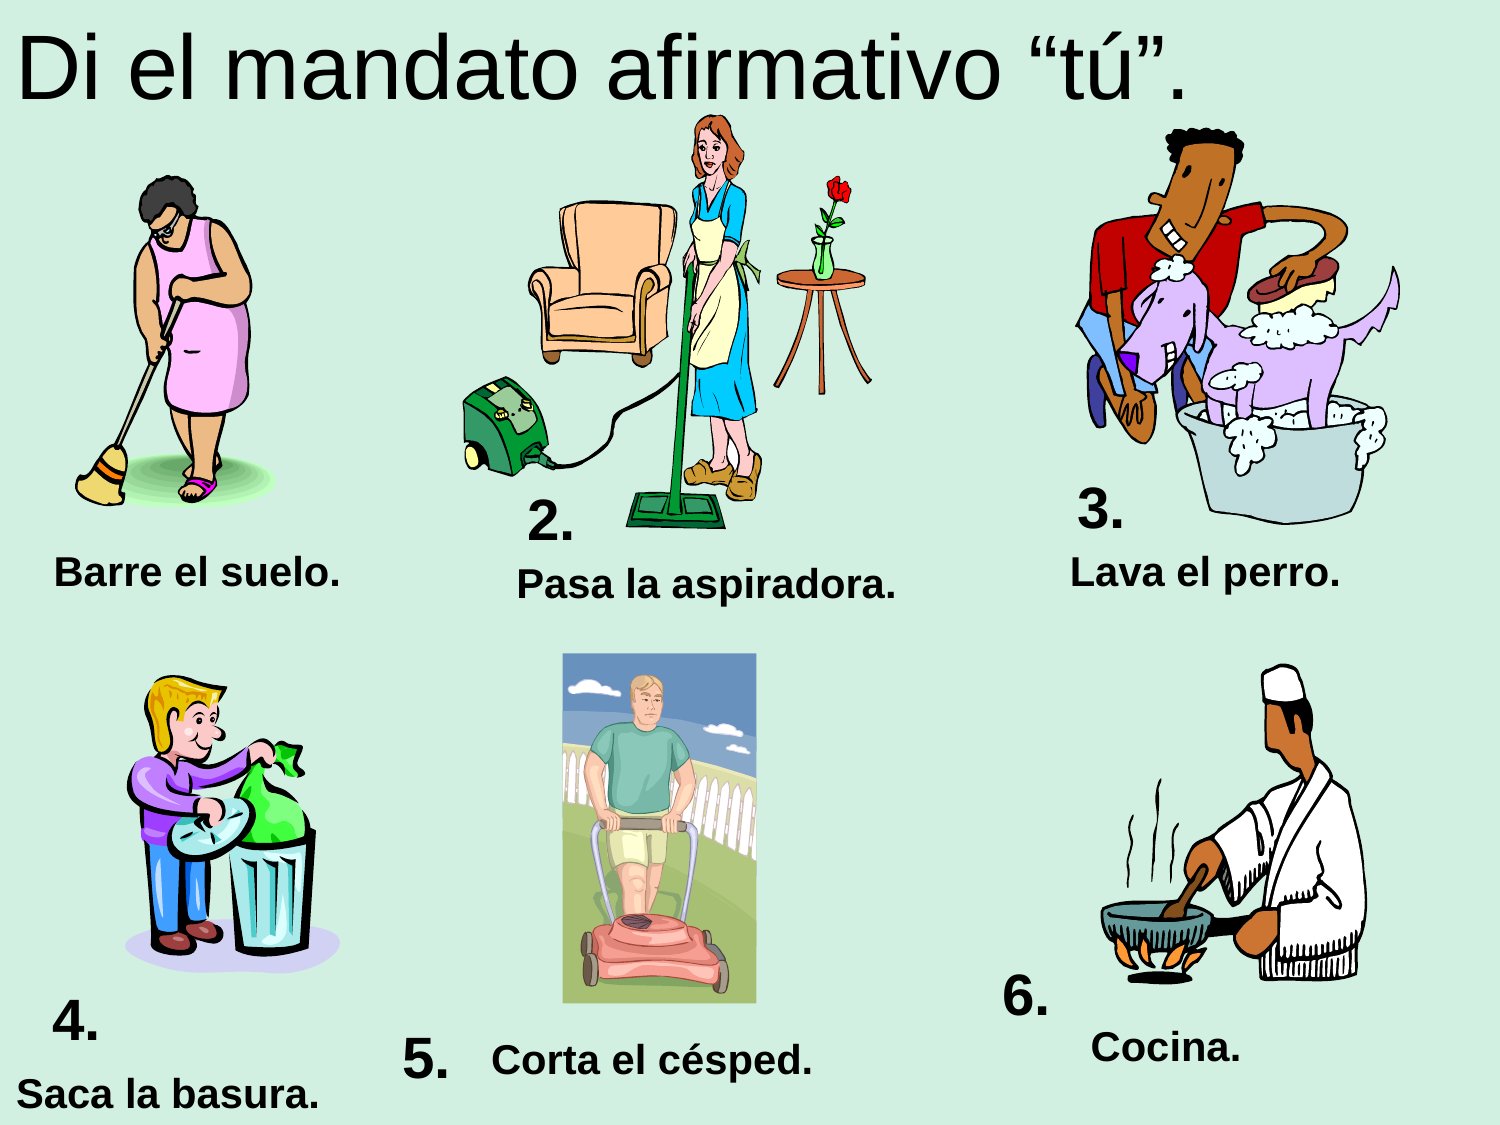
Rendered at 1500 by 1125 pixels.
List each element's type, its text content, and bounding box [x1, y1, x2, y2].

picture [562, 649, 763, 1010]
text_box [37, 674, 341, 1061]
picture [74, 174, 276, 508]
text_box 5. [387, 1012, 477, 1098]
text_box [462, 112, 873, 561]
text_box Pasa la aspiradora. [501, 549, 912, 615]
text_box Lava el perro. [1054, 537, 1356, 603]
title Di el mandato afirmativo “tú”. [0, 0, 1500, 126]
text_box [1062, 124, 1402, 548]
text_box Cocina. [1075, 1044, 1257, 1078]
text_box Barre el suelo. [38, 537, 356, 603]
text_box Saca la basura. [1, 1059, 335, 1125]
text_box Corta el césped. [476, 1025, 829, 1090]
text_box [987, 662, 1370, 1036]
